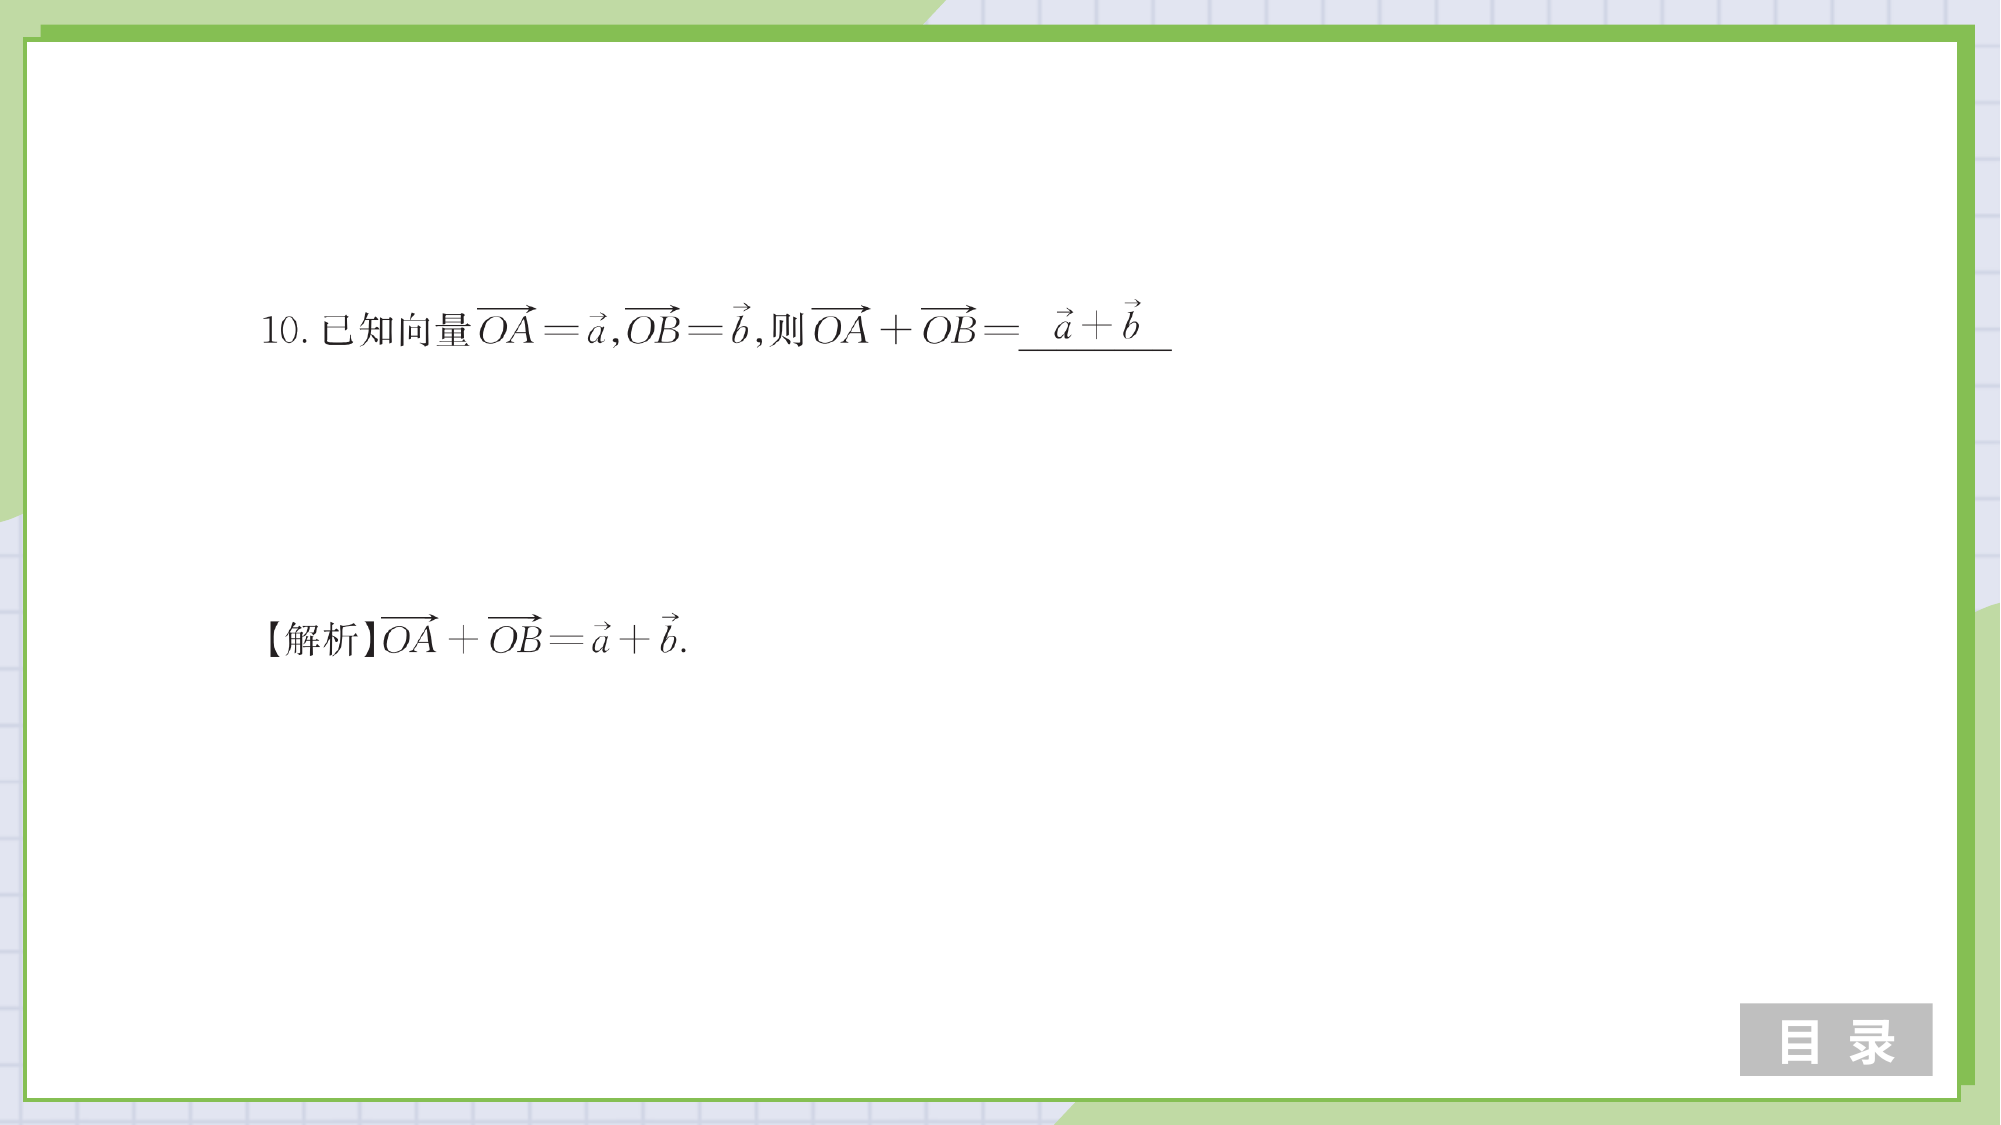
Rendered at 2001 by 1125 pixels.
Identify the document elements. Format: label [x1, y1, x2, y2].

picture [0, 515, 1074, 1125]
picture [925, 0, 2000, 611]
picture [246, 295, 1202, 361]
picture [256, 607, 849, 667]
